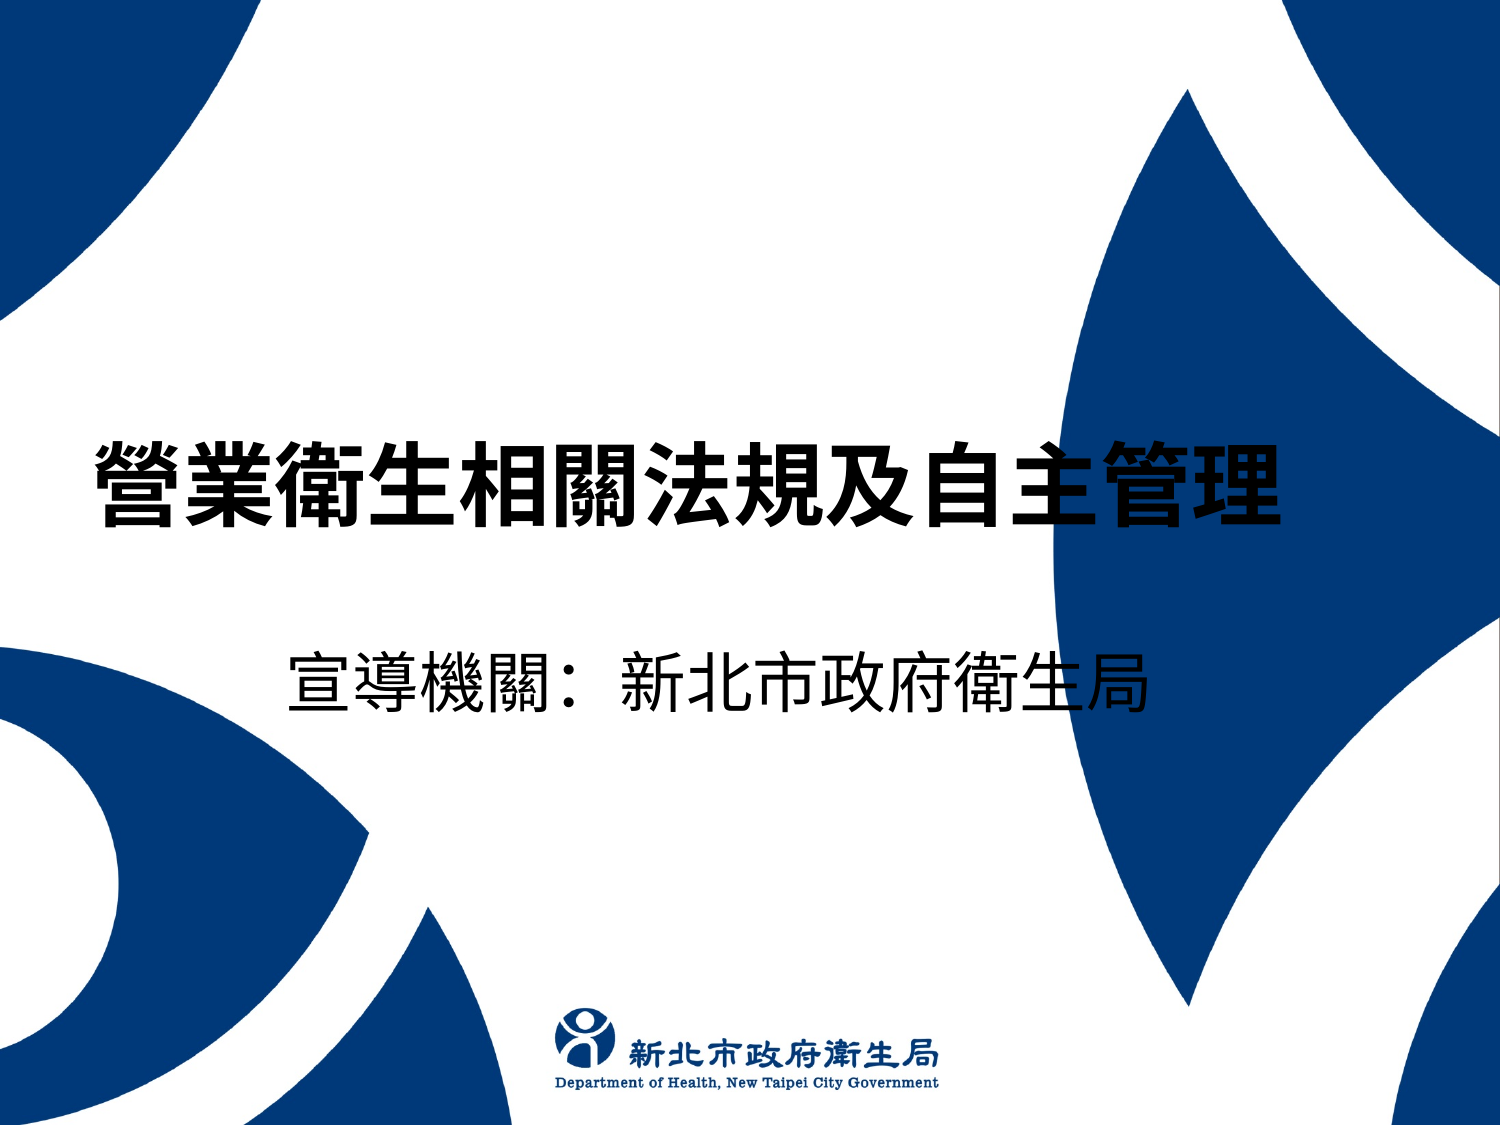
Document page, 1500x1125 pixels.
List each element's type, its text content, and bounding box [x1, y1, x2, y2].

text_box 宣導機關：新北市政府衛生局 [194, 633, 1245, 759]
picture [0, 0, 1500, 1125]
text_box 營業衛生相關法規及自主管理 [76, 385, 1352, 627]
